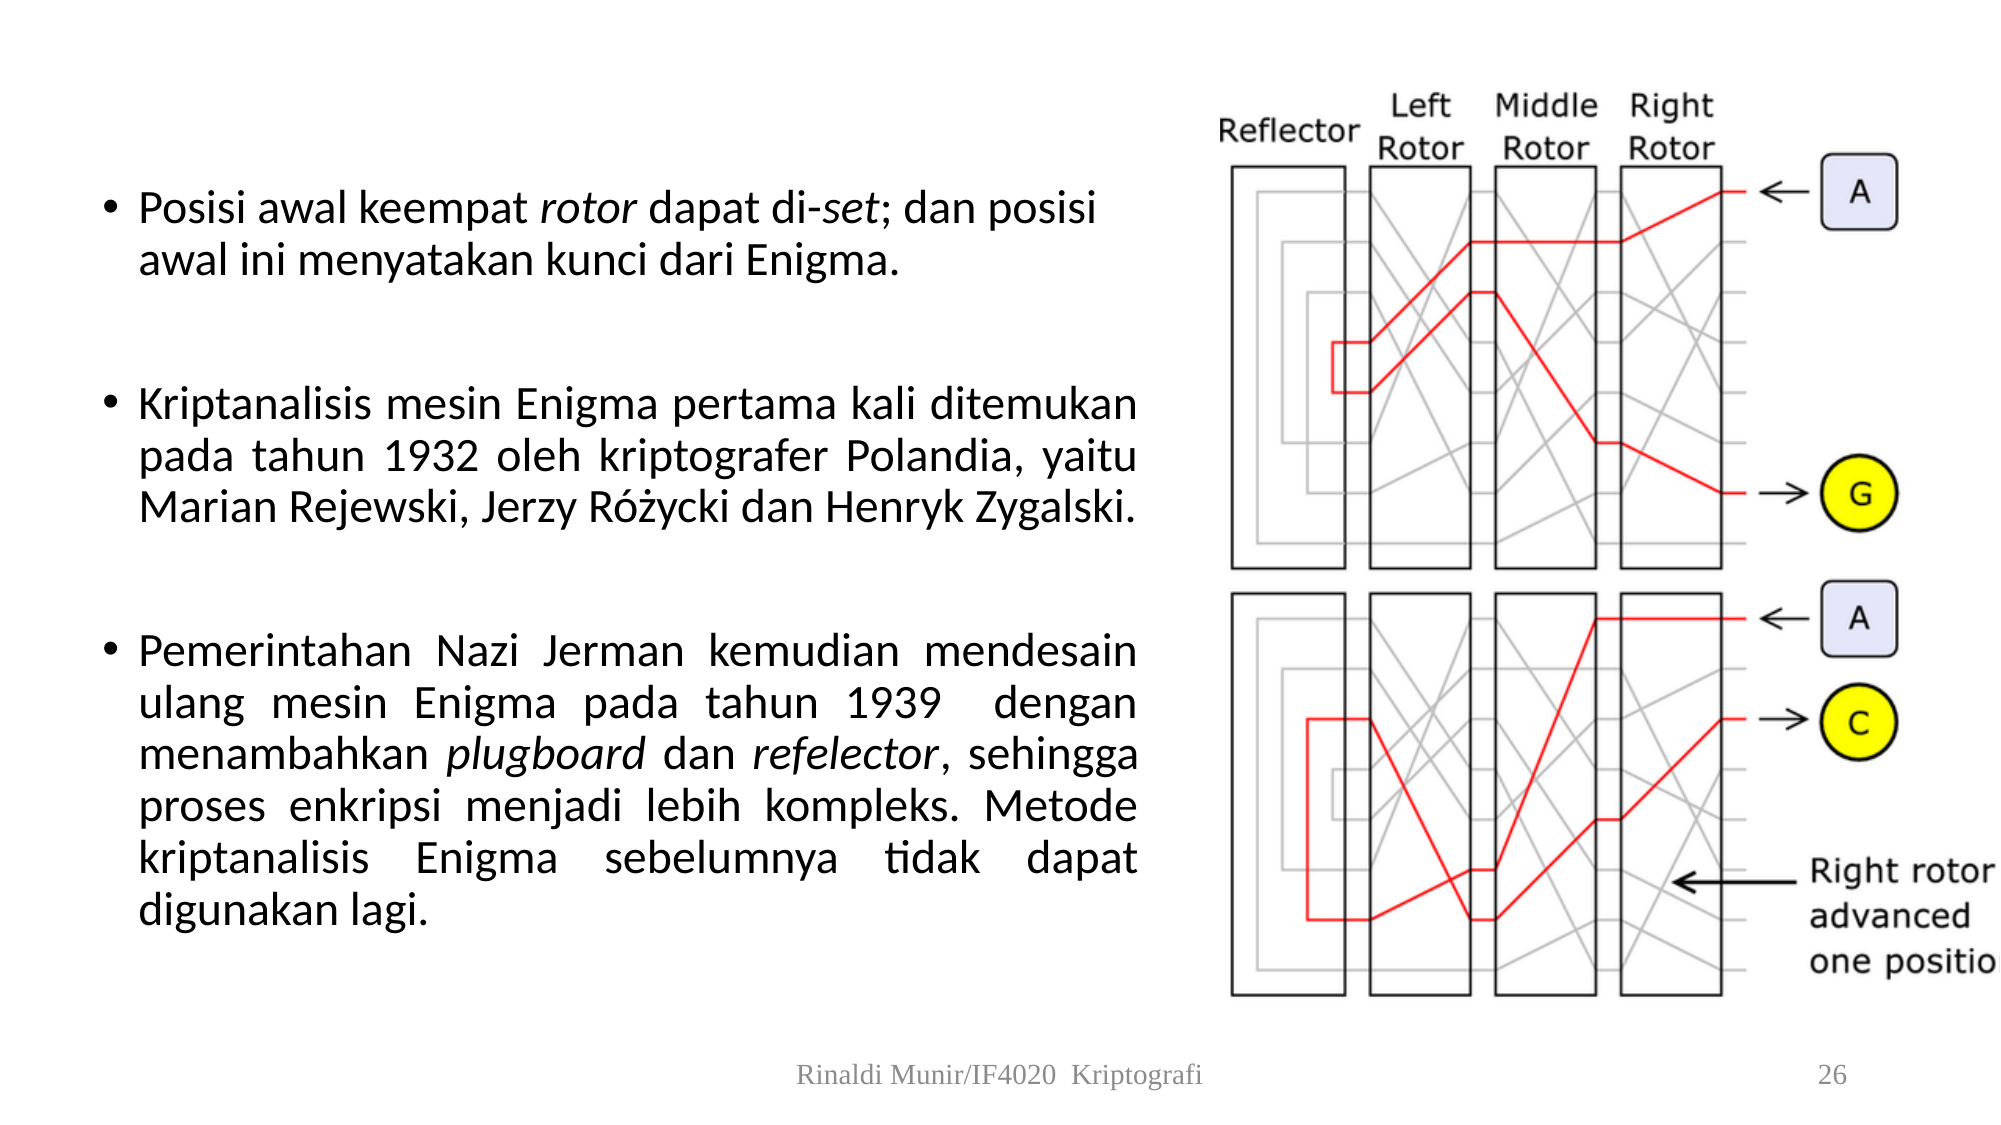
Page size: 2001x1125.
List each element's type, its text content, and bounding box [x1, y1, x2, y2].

picture [1219, 83, 2000, 1022]
slide_number 26 [1412, 1042, 1863, 1103]
list Posisi awal keempat rotor dapat di-set; dan posisi awal ini menyatakan kunci dari Enigma. Kriptanalisis mesin Enigma pertama kali ditemukan pada tahun 1932 oleh kriptografer Polandia, yaitu Marian Rejewski, Jerzy Różycki dan Henryk Zygalski. Pemerintahan Nazi Jerman kemudian mendesain ulang mesin Enigma pada tahun 1939 dengan menambahkan plugboard dan refelector, sehingga proses enkripsi menjadi lebih kompleks. Metode kriptanalisis Enigma sebelumnya tidak dapat digunakan lagi. [87, 174, 1155, 1000]
footer Rinaldi Munir/IF4020 Kriptografi [662, 1042, 1338, 1103]
